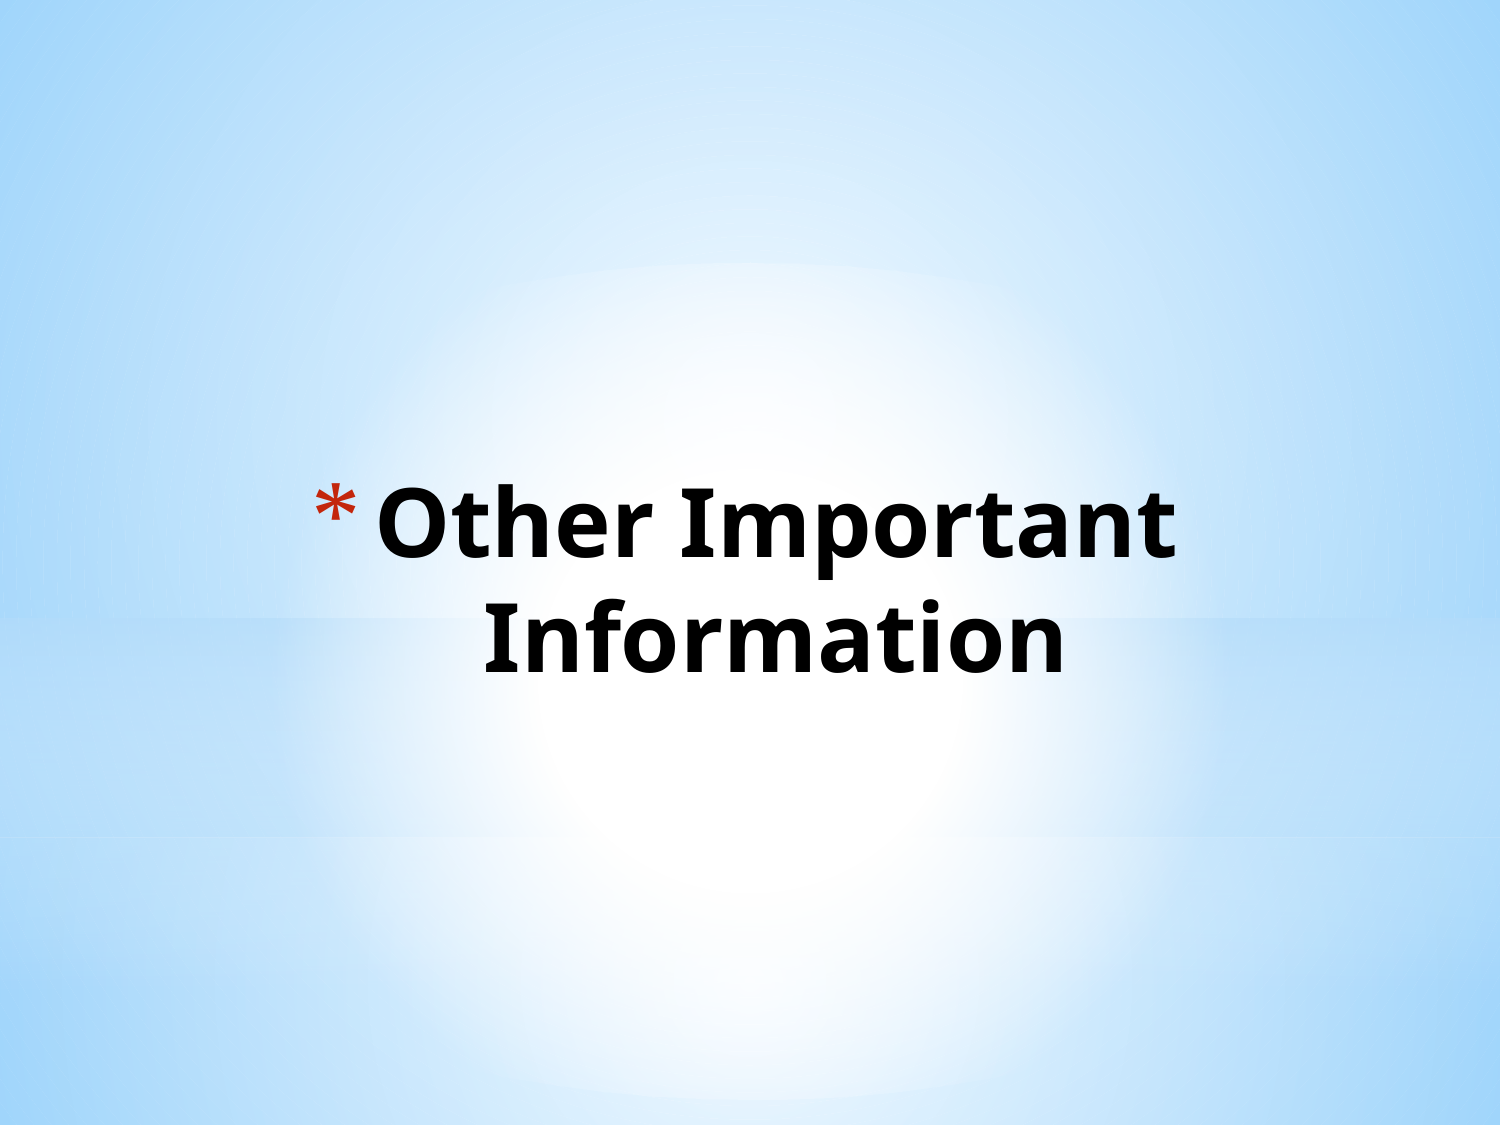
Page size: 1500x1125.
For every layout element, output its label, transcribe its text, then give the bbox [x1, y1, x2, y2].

title Other Important Information [55, 454, 1445, 642]
